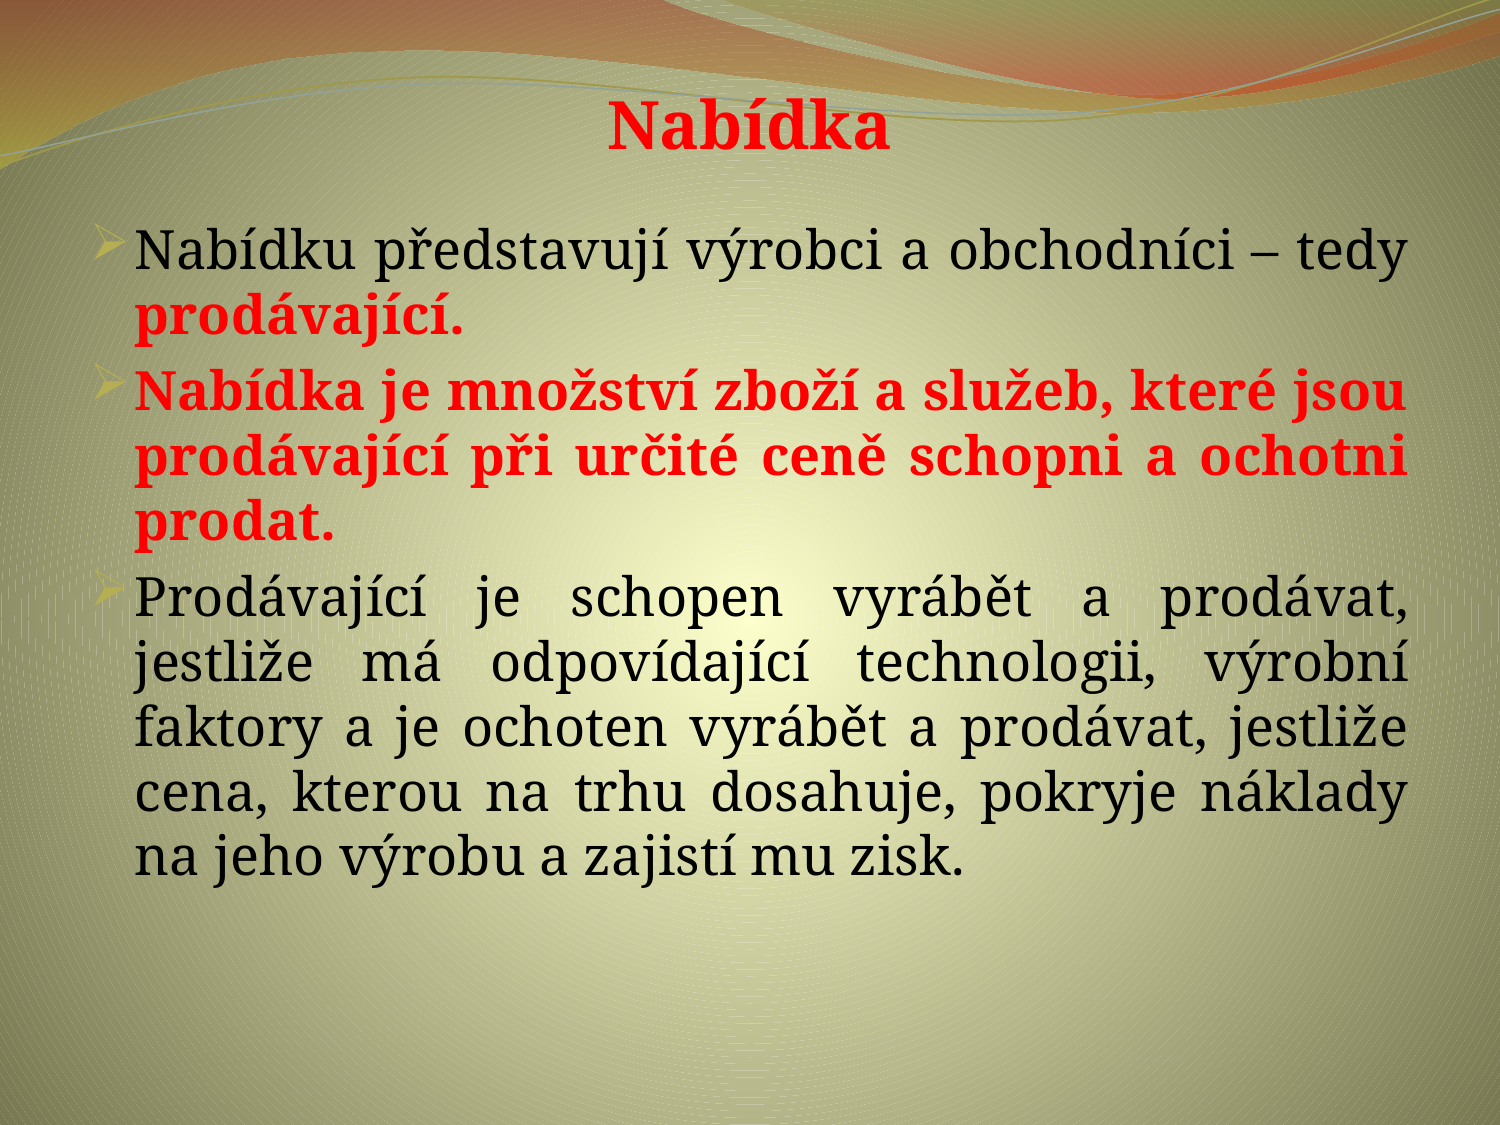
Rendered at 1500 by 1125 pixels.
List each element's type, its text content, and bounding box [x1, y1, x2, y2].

title Nabídka [75, 54, 1425, 208]
list Nabídku představují výrobci a obchodníci – tedy prodávající. Nabídka je množství zboží a služeb, které jsou prodávající při určité ceně schopni a ochotni prodat. Prodávající je schopen vyrábět a prodávat, jestliže má odpovídající technologii, výrobní faktory a je ochoten vyrábět a prodávat, jestliže cena, kterou na trhu dosahuje, pokryje náklady na jeho výrobu a zajistí mu zisk. [75, 208, 1425, 1038]
